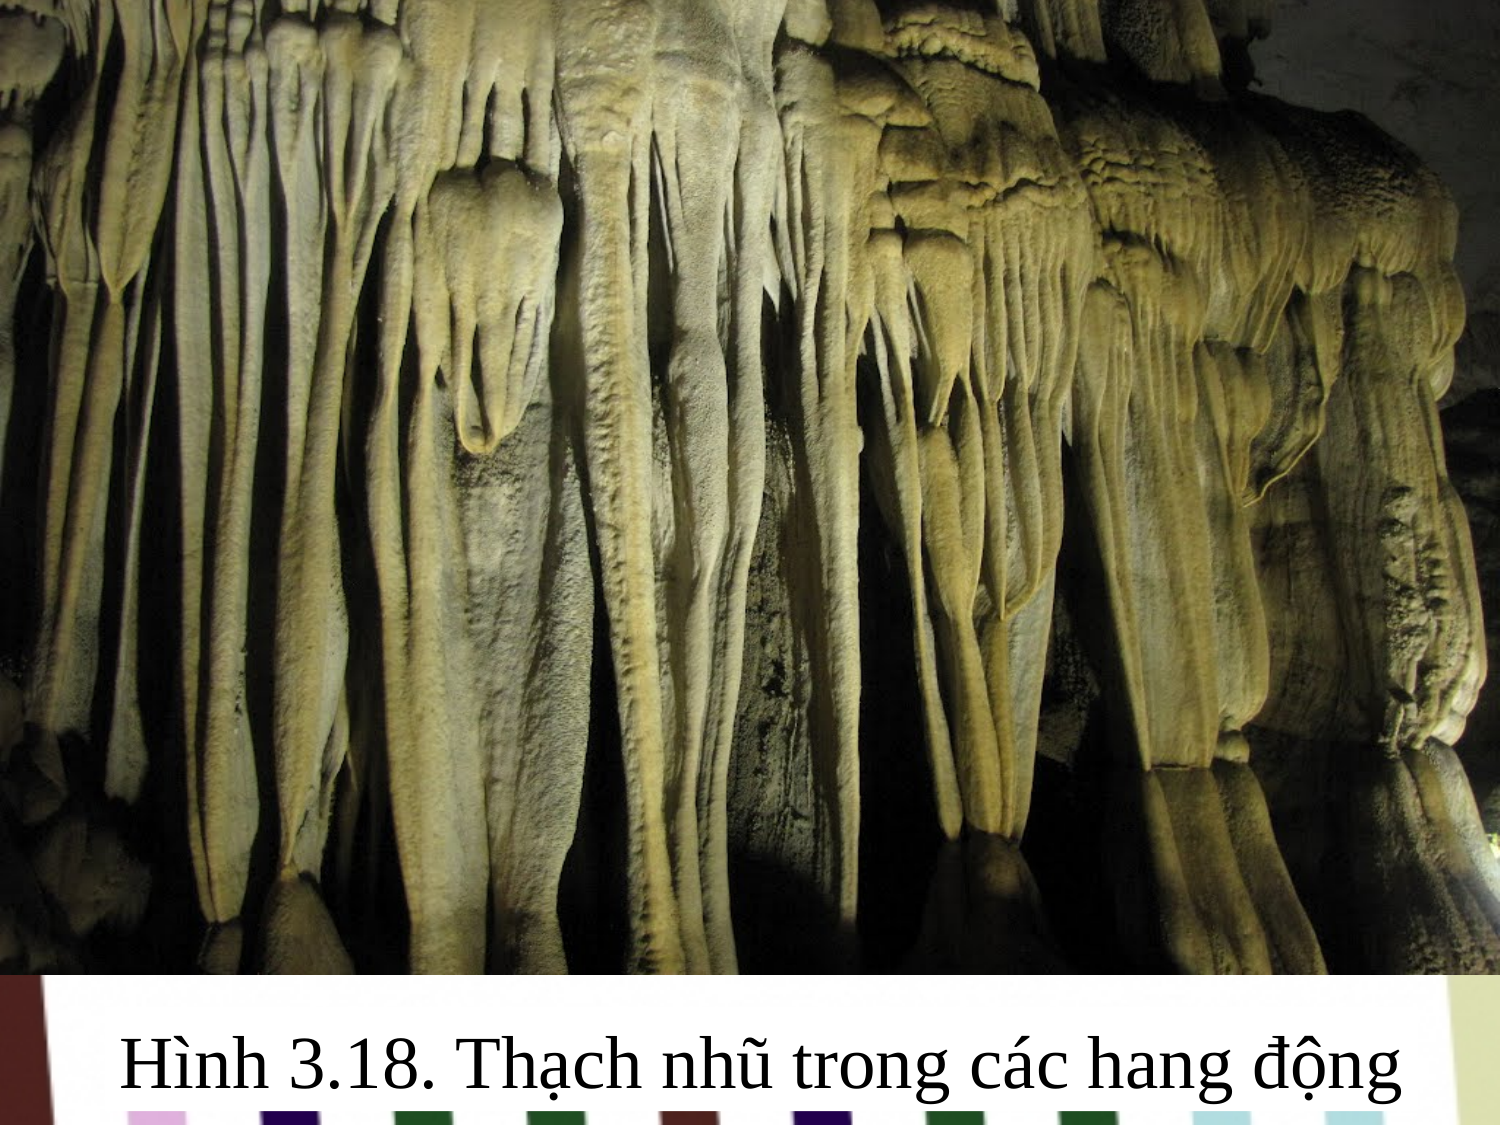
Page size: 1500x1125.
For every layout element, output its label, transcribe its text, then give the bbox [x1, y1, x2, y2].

picture [0, 0, 1500, 1125]
text_box Hình 3.18. Thạch nhũ trong các hang động [104, 1006, 1419, 1112]
